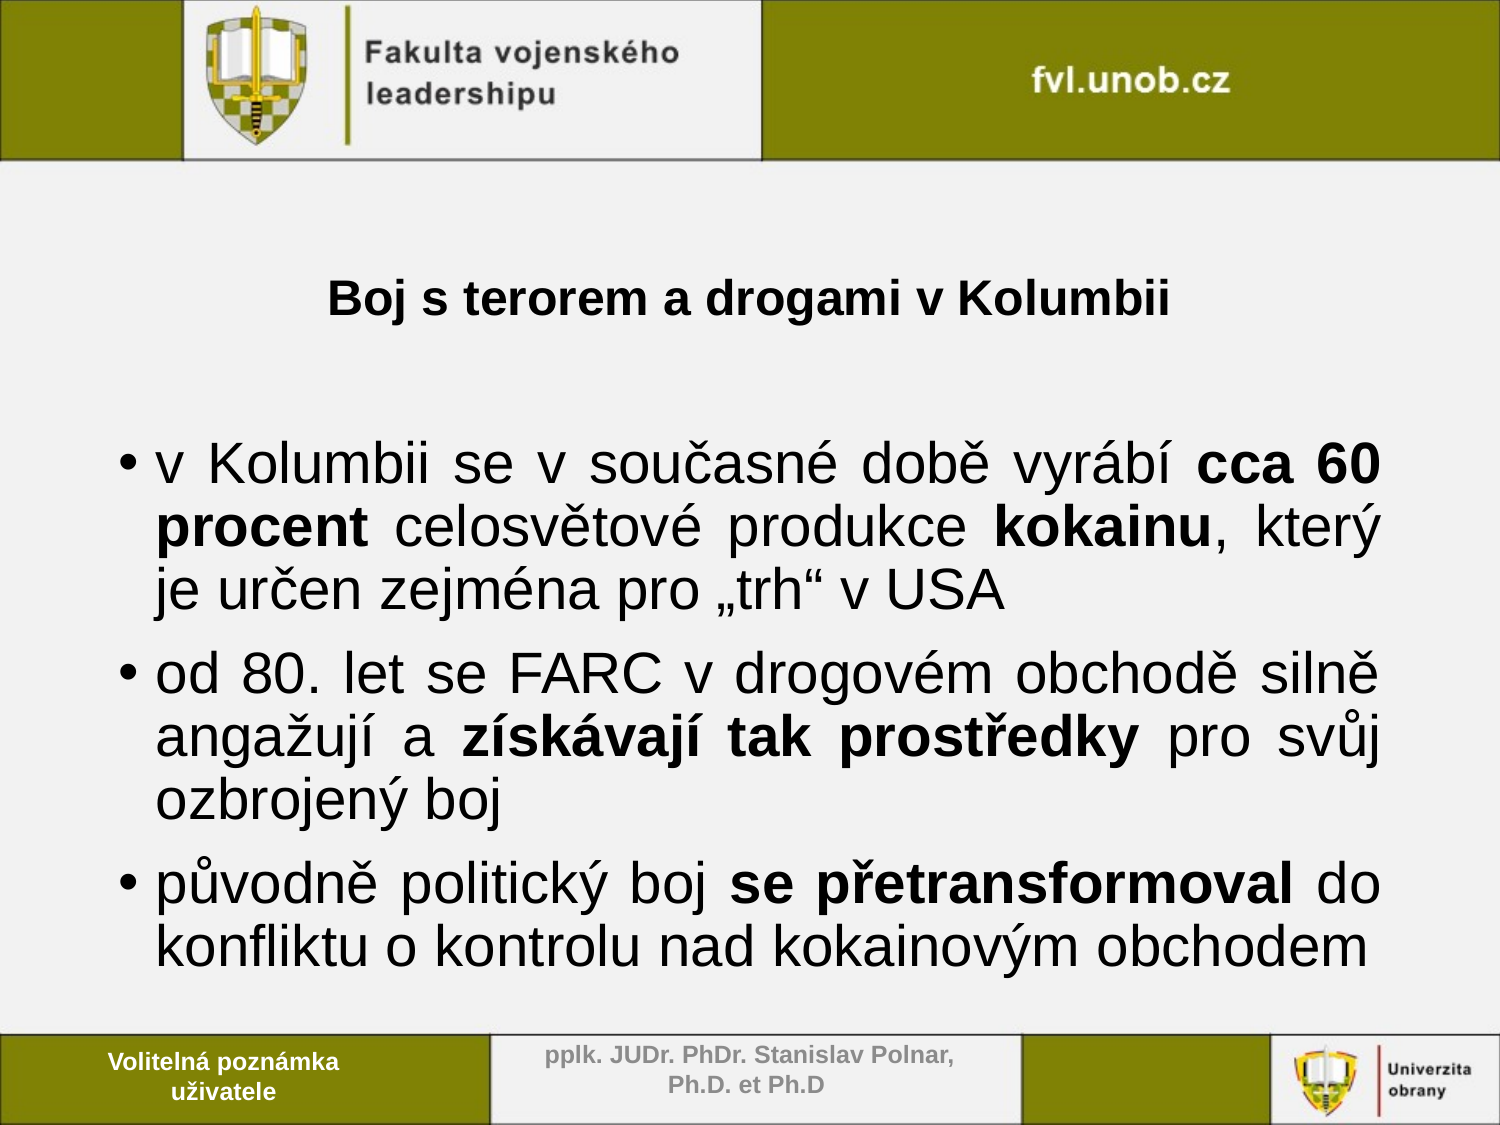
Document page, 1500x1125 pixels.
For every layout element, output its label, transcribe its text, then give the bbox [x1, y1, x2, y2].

slide_number Volitelná poznámka uživatele [55, 1045, 393, 1106]
footer pplk. JUDr. PhDr. Stanislav Polnar, Ph.D. et Ph.D [496, 1042, 1004, 1125]
list v Kolumbii se v současné době vyrábí cca 60 procent celosvětové produkce kokainu, který je určen zejména pro „trh“ v USA od 80. let se FARC v drogovém obchodě silně angažují a získávají tak prostředky pro svůj ozbrojený boj původně politický boj se přetransformoval do konfliktu o kontrolu nad kokainovým obchodem [103, 425, 1397, 1014]
picture [0, 0, 1500, 1125]
title Boj s terorem a drogami v Kolumbii [103, 190, 1397, 409]
